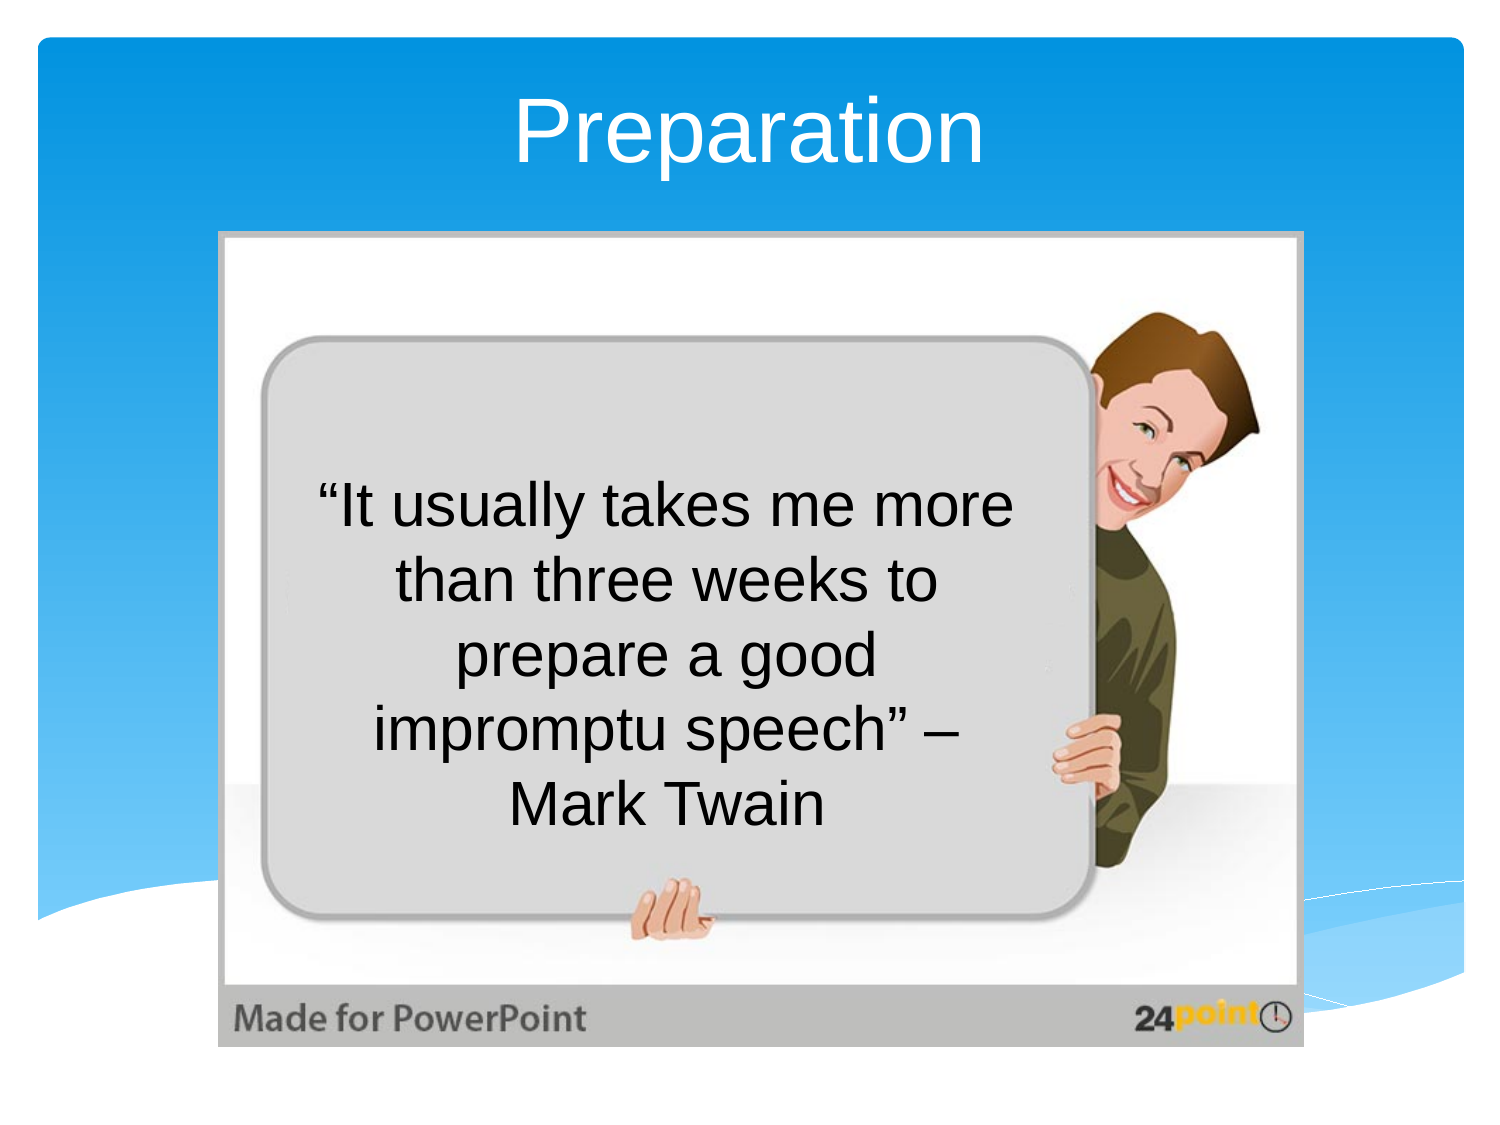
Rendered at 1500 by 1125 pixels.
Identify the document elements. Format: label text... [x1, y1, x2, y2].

title Preparation [112, 30, 1388, 189]
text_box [218, 231, 1304, 1047]
